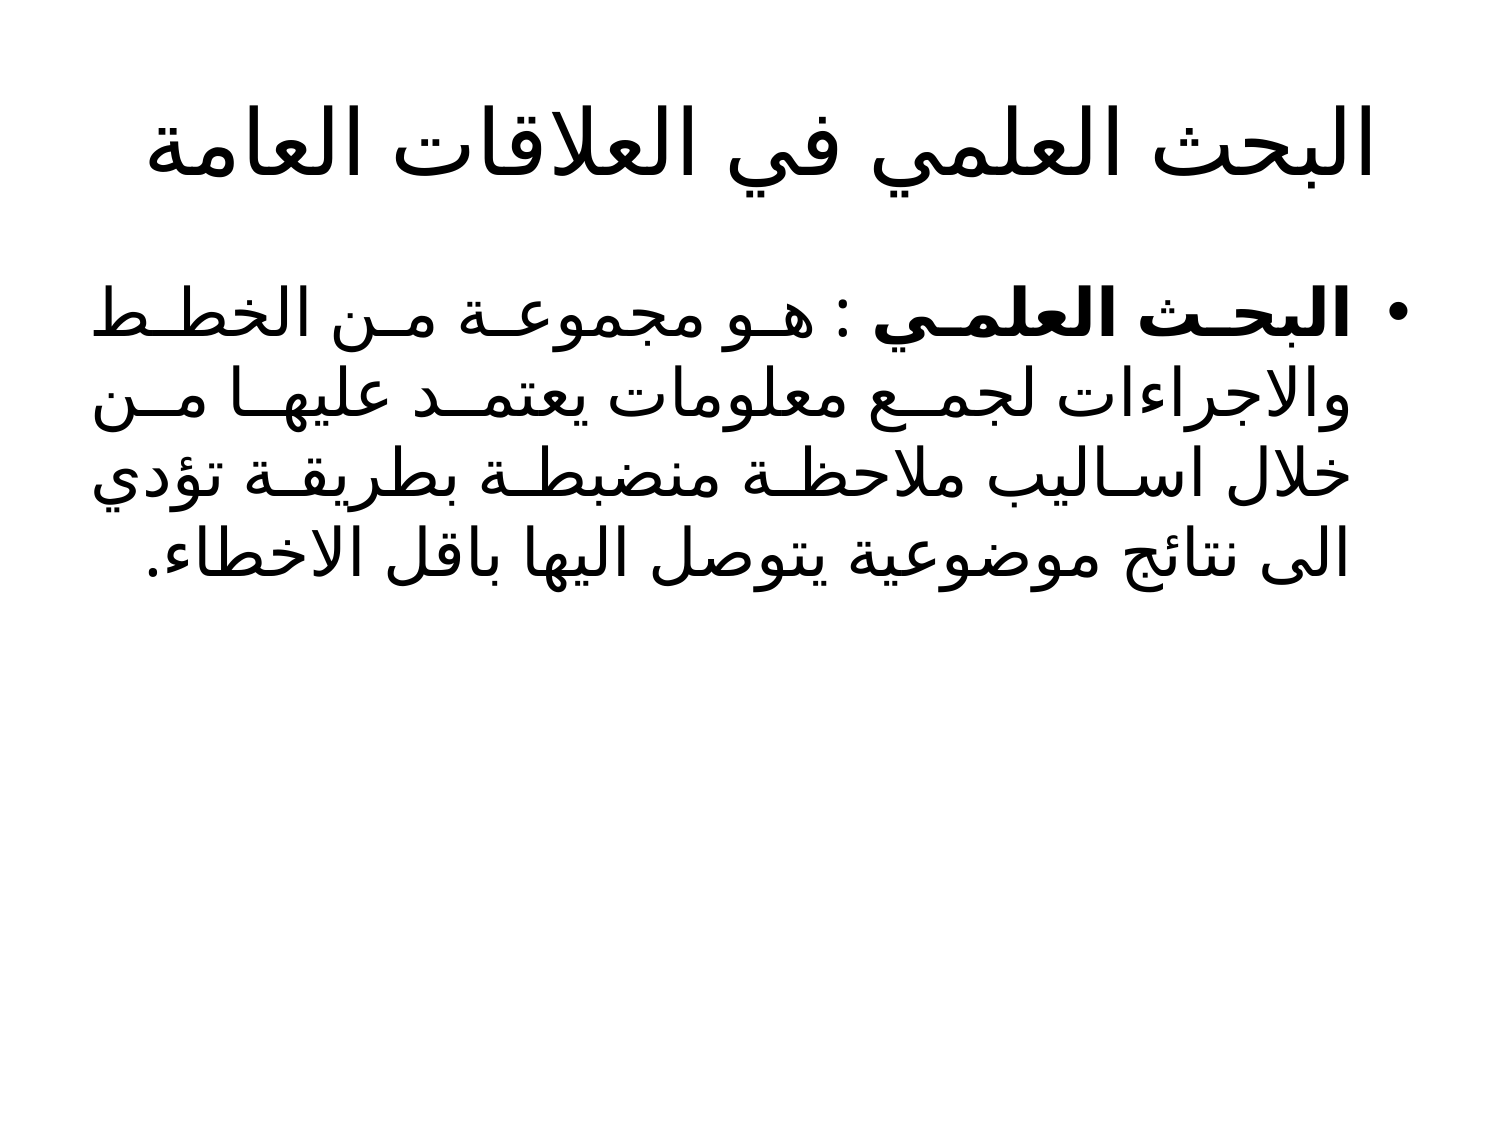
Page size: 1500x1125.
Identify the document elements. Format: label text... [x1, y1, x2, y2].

title البحث العلمي في العلاقات العامة [75, 45, 1425, 233]
list البحث العلمي : هو مجموعة من الخطط والاجراءات لجمع معلومات يعتمد عليها من خلال اساليب ملاحظة منضبطة بطريقة تؤدي الى نتائج موضوعية يتوصل اليها باقل الاخطاء. [75, 262, 1425, 1005]
